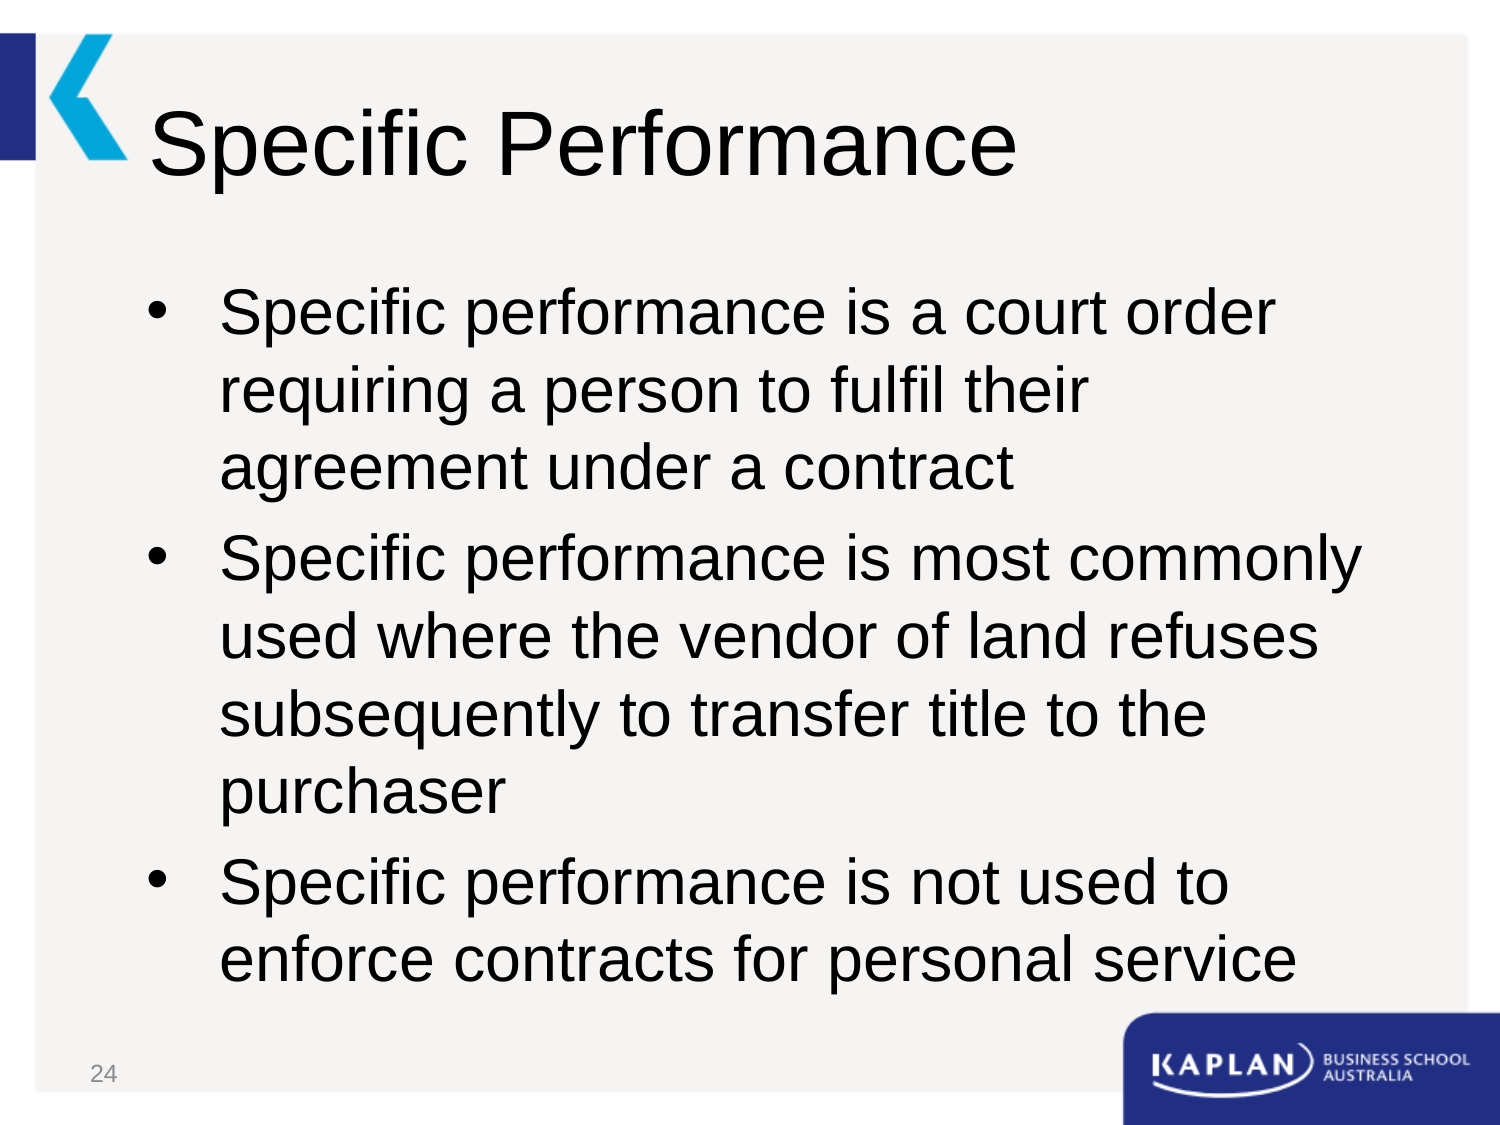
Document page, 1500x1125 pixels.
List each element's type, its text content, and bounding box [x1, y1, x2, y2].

slide_number 24 [75, 1042, 425, 1103]
title Specific Performance [75, 45, 1425, 233]
list Specific performance is a court order requiring a person to fulfil their agreement under a contract Specific performance is most commonly used where the vendor of land refuses subsequently to transfer title to the purchaser Specific performance is not used to enforce contracts for personal service [75, 262, 1425, 1005]
